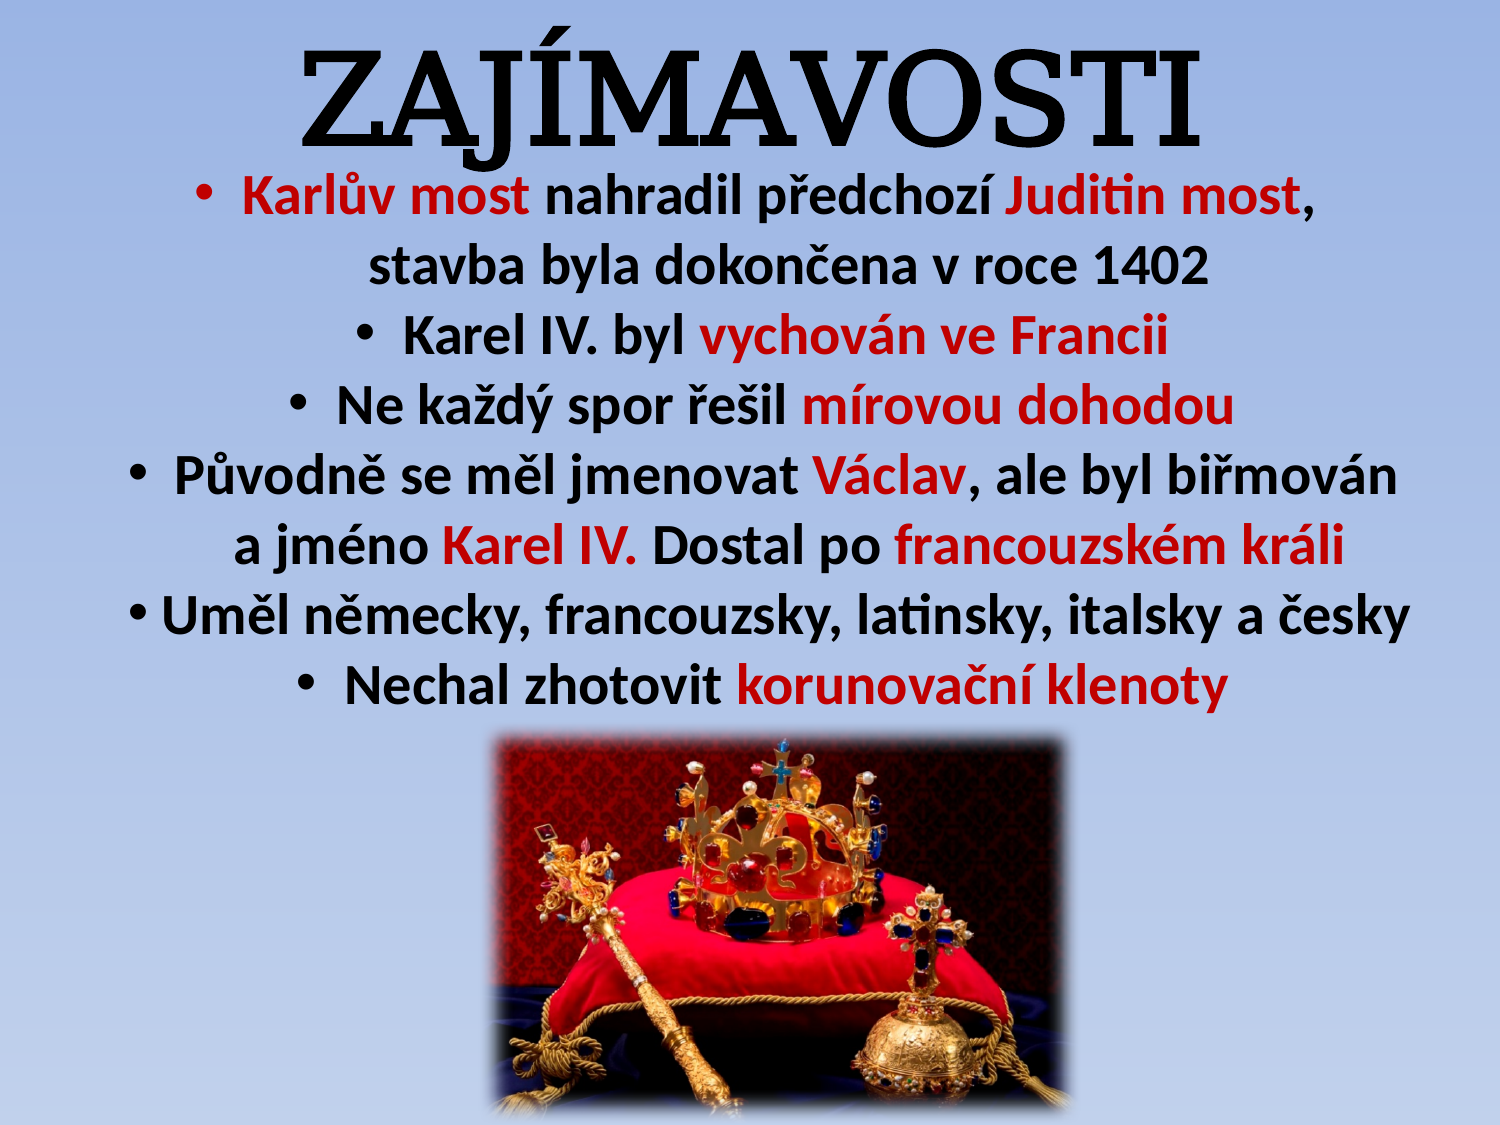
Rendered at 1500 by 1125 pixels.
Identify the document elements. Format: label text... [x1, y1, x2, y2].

picture [478, 719, 1081, 1125]
title ZAJÍMAVOSTI [76, 0, 1427, 188]
text_box Karlův most nahradil předchozí Juditin most, stavba byla dokončena v roce 1402 Karel IV. byl vychován ve Francii Ne každý spor řešil mírovou dohodou Původně se měl jmenovat Václav, ale byl biřmován a jméno Karel IV. Dostal po francouzském králi Uměl německy, francouzsky, latinsky, italsky a česky Nechal zhotovit korunovační klenoty [113, 149, 1427, 794]
